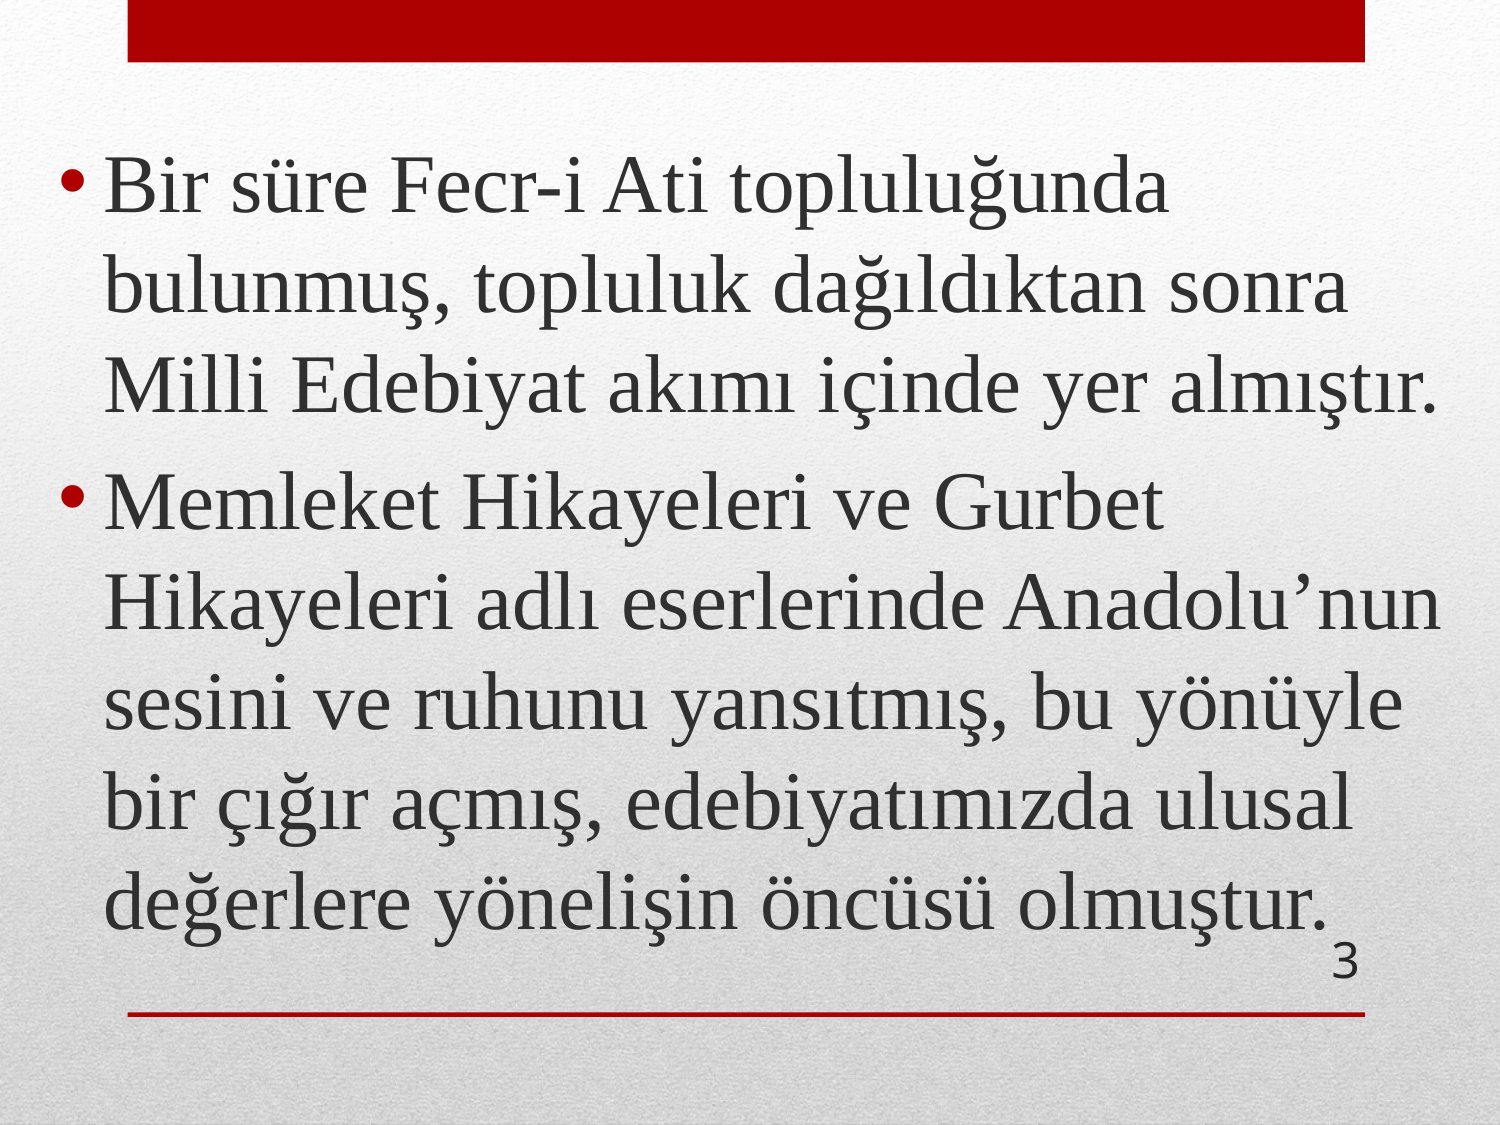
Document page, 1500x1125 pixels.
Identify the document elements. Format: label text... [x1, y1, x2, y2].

list Bir süre Fecr-i Ati topluluğunda bulunmuş, topluluk dağıldıktan sonra Milli Edebiyat akımı içinde yer almıştır. Memleket Hikayeleri ve Gurbet Hikayeleri adlı eserlerinde Anadolu’nun sesini ve ruhunu yansıtmış, bu yönüyle bir çığır açmış, edebiyatımızda ulusal değerlere yönelişin öncüsü olmuştur. [43, 68, 1467, 1007]
slide_number 3 [1250, 933, 1375, 993]
